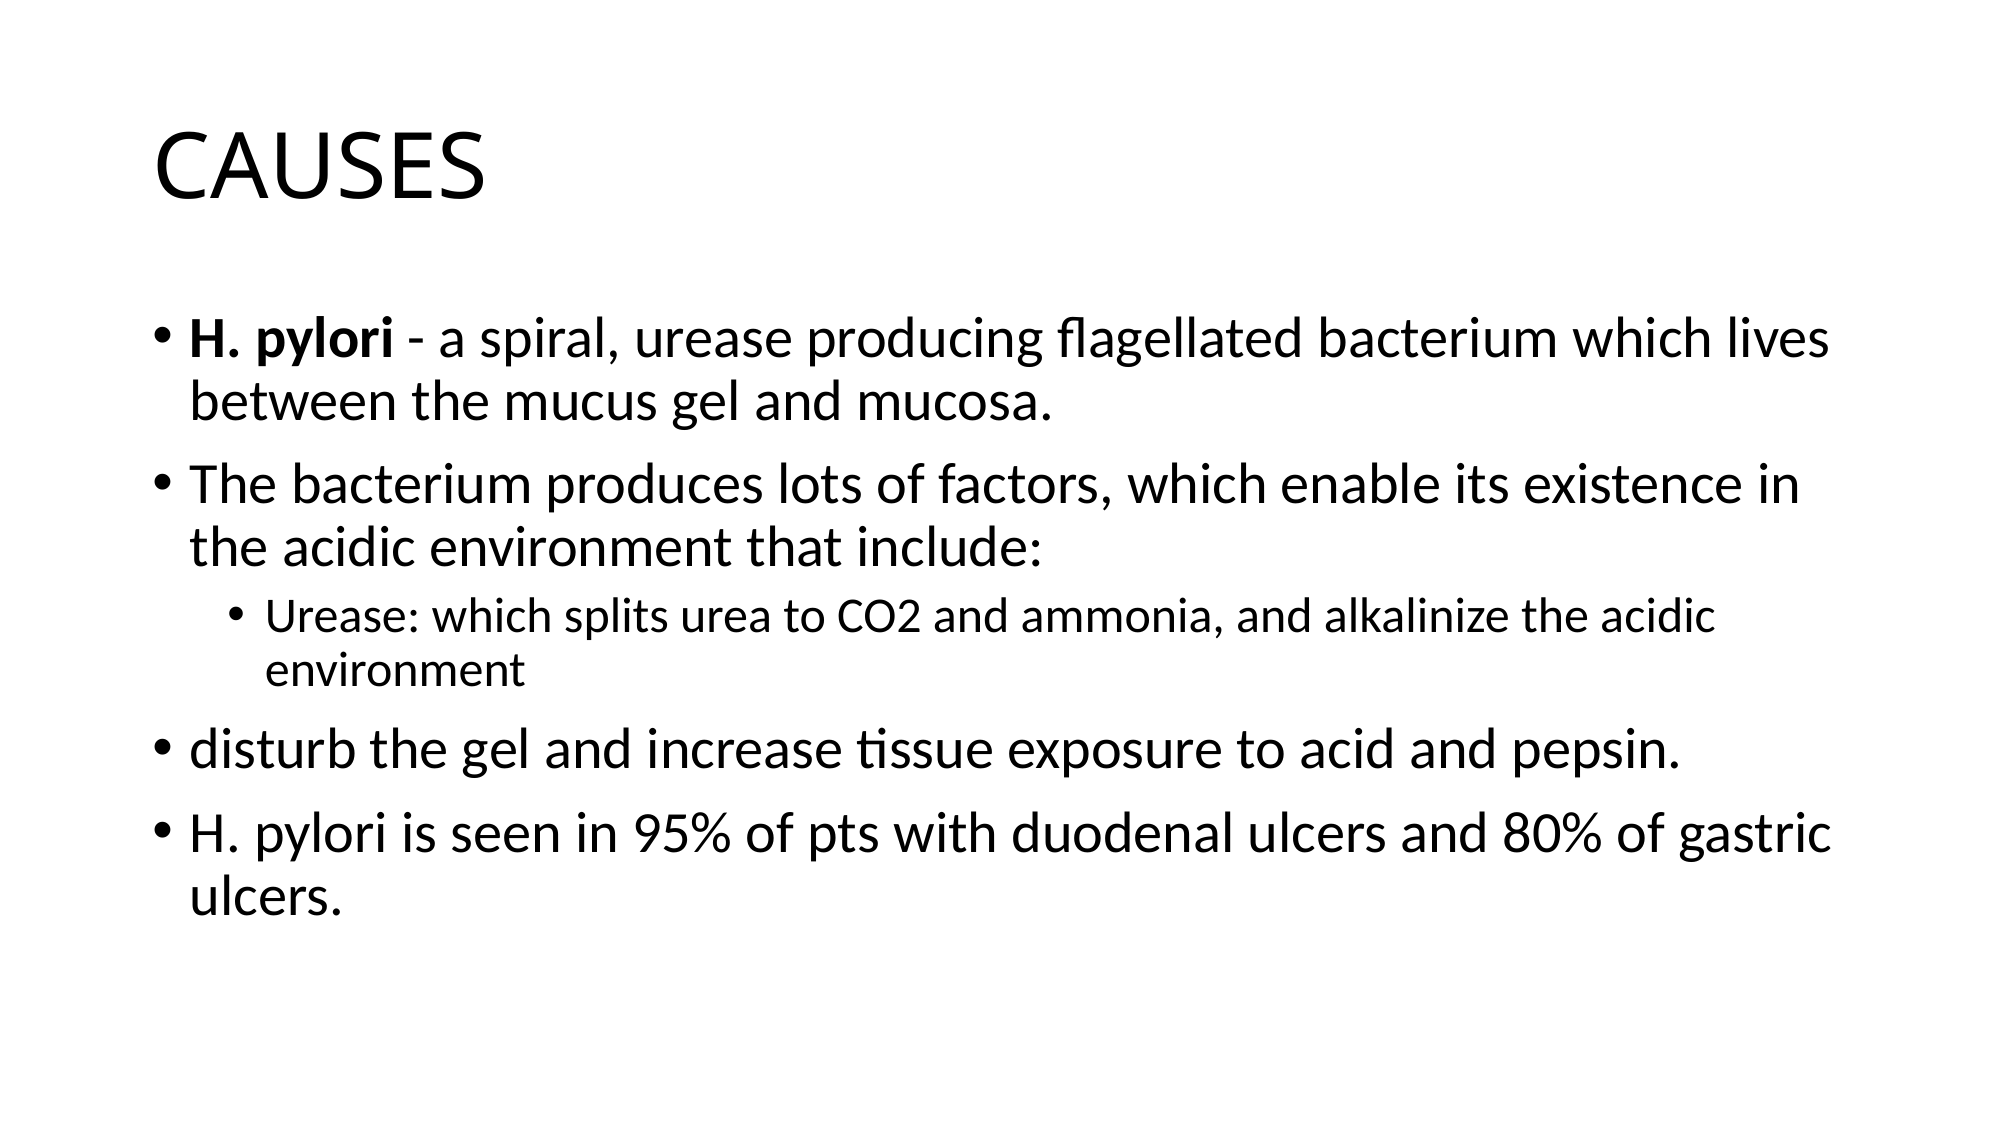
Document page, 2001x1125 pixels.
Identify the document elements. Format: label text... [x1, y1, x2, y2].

list H. pylori - a spiral, urease producing flagellated bacterium which lives between the mucus gel and mucosa. The bacterium produces lots of factors, which enable its existence in the acidic environment that include: Urease: which splits urea to CO2 and ammonia, and alkalinize the acidic environment disturb the gel and increase tissue exposure to acid and pepsin. H. pylori is seen in 95% of pts with duodenal ulcers and 80% of gastric ulcers. [137, 299, 1863, 1014]
title CAUSES [137, 59, 1863, 278]
